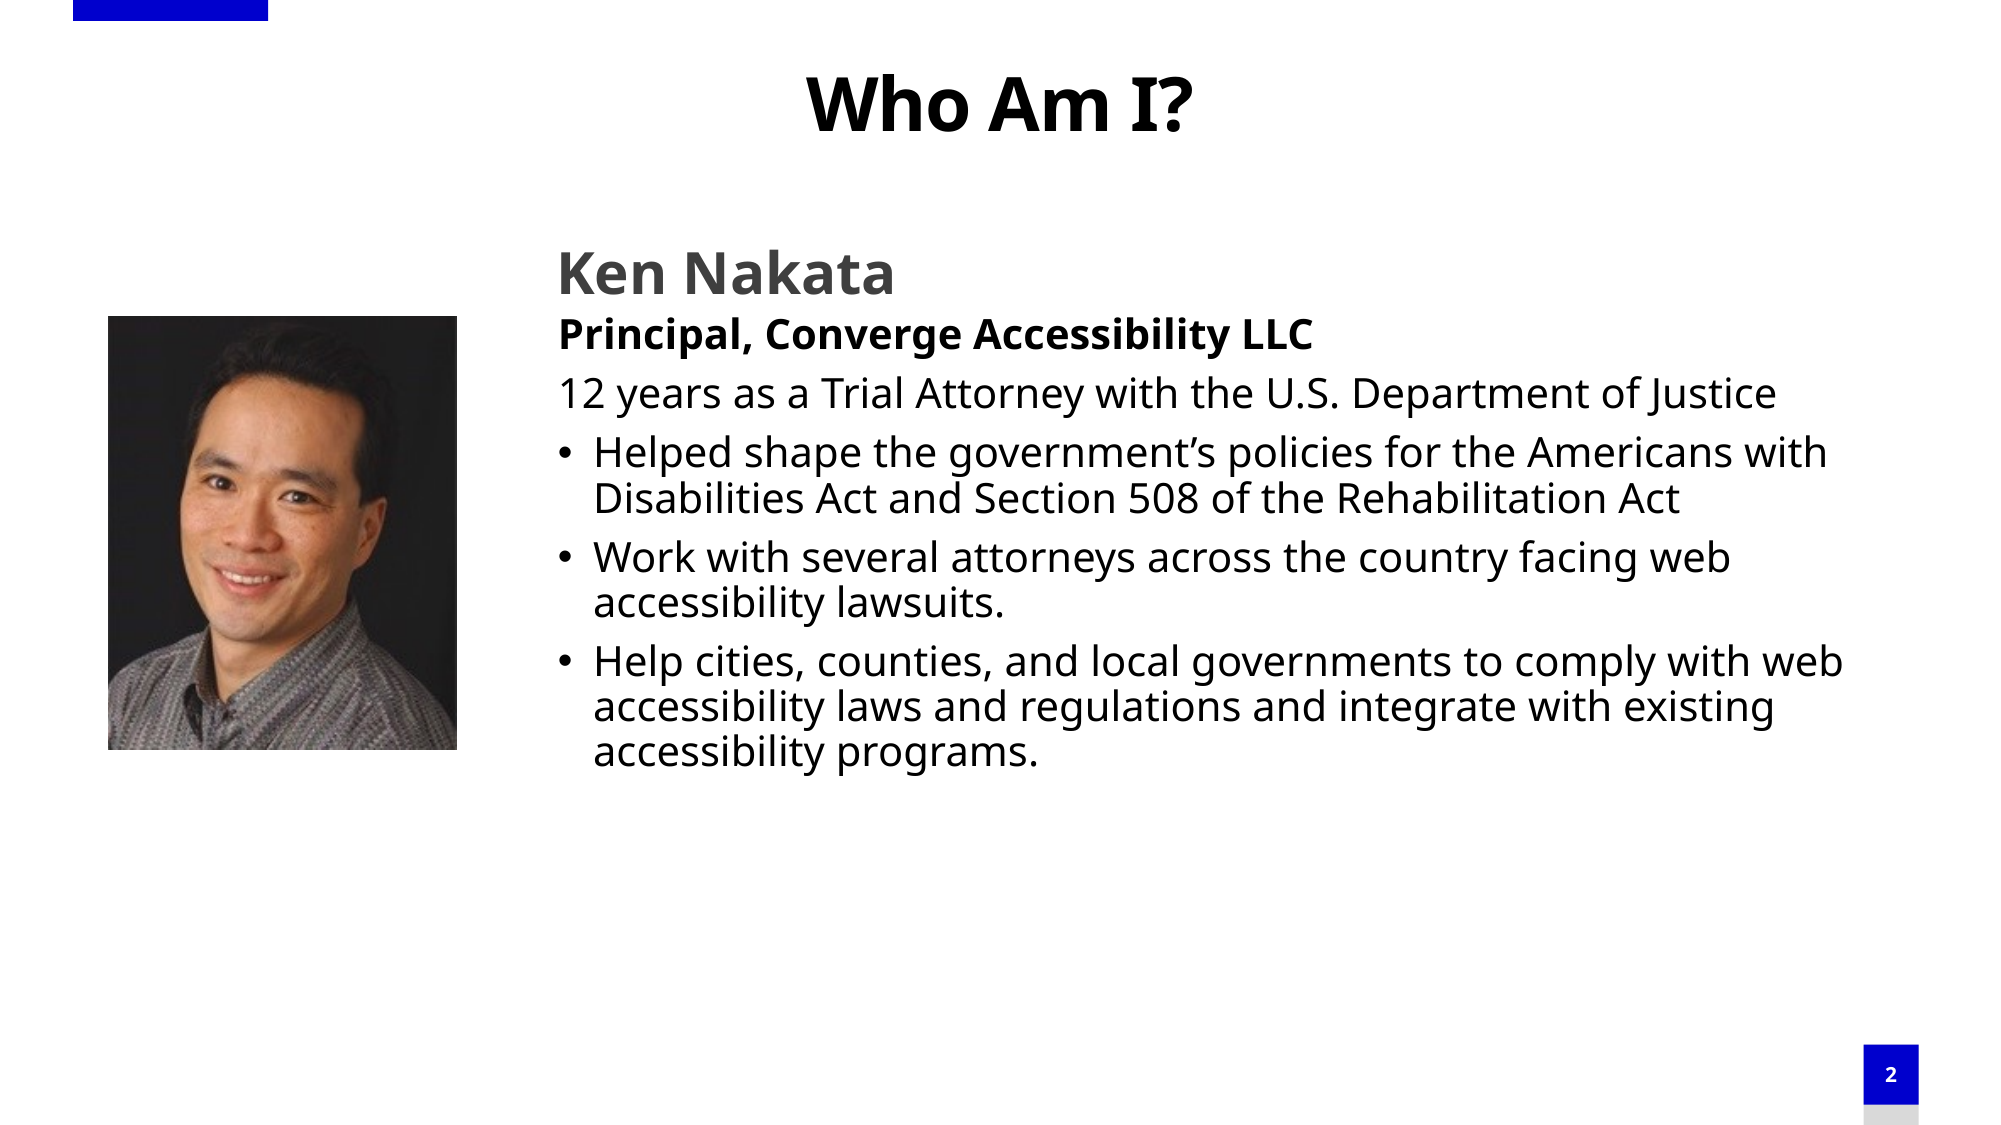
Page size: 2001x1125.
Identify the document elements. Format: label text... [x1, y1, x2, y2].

picture [107, 316, 457, 750]
title Who Am I? [119, 58, 1881, 156]
text_box Ken Nakata Principal, Converge Accessibility LLC 12 years as a Trial Attorney with the U.S. Department of Justice Helped shape the government’s policies for the Americans with Disabilities Act and Section 508 of the Rehabilitation Act Work with several attorneys across the country facing web accessibility lawsuits. Help cities, counties, and local governments to comply with web accessibility laws and regulations and integrate with existing accessibility programs. [541, 237, 1875, 909]
